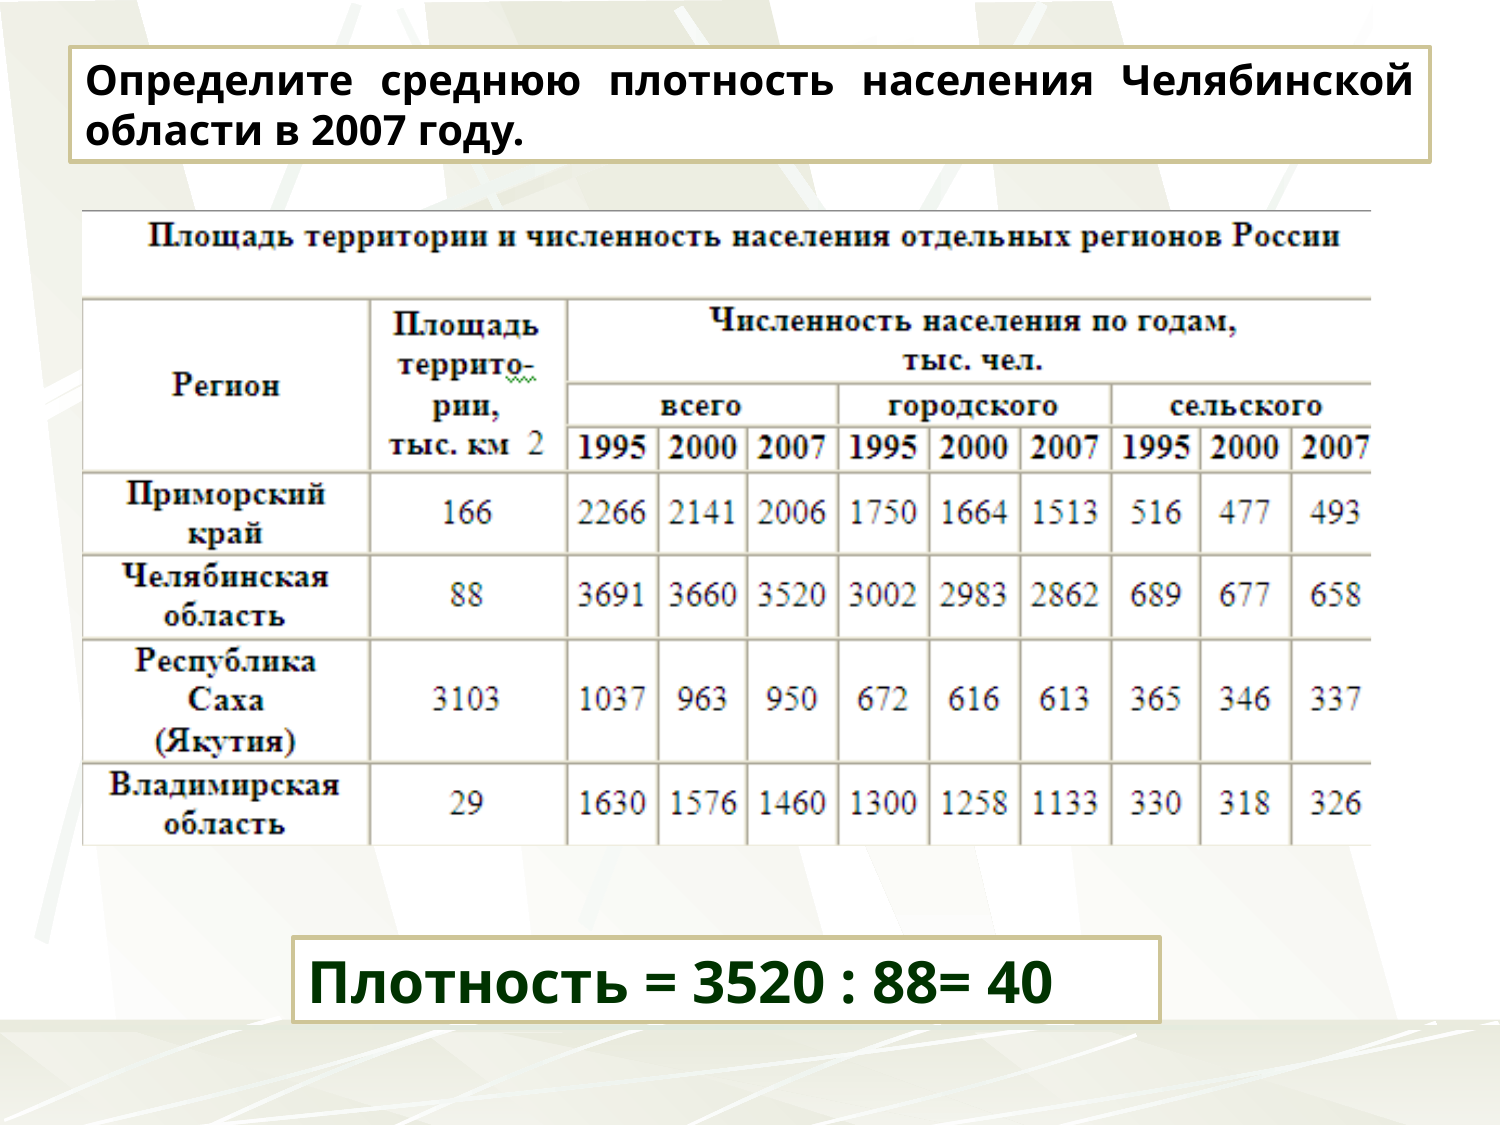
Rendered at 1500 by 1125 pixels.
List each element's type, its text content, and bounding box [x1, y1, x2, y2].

picture [81, 210, 1372, 846]
text_box Плотность = 3520 : 88= 40 [291, 935, 1162, 1024]
text_box Определите среднюю плотность населения Челябинской области в 2007 году. [68, 45, 1432, 164]
